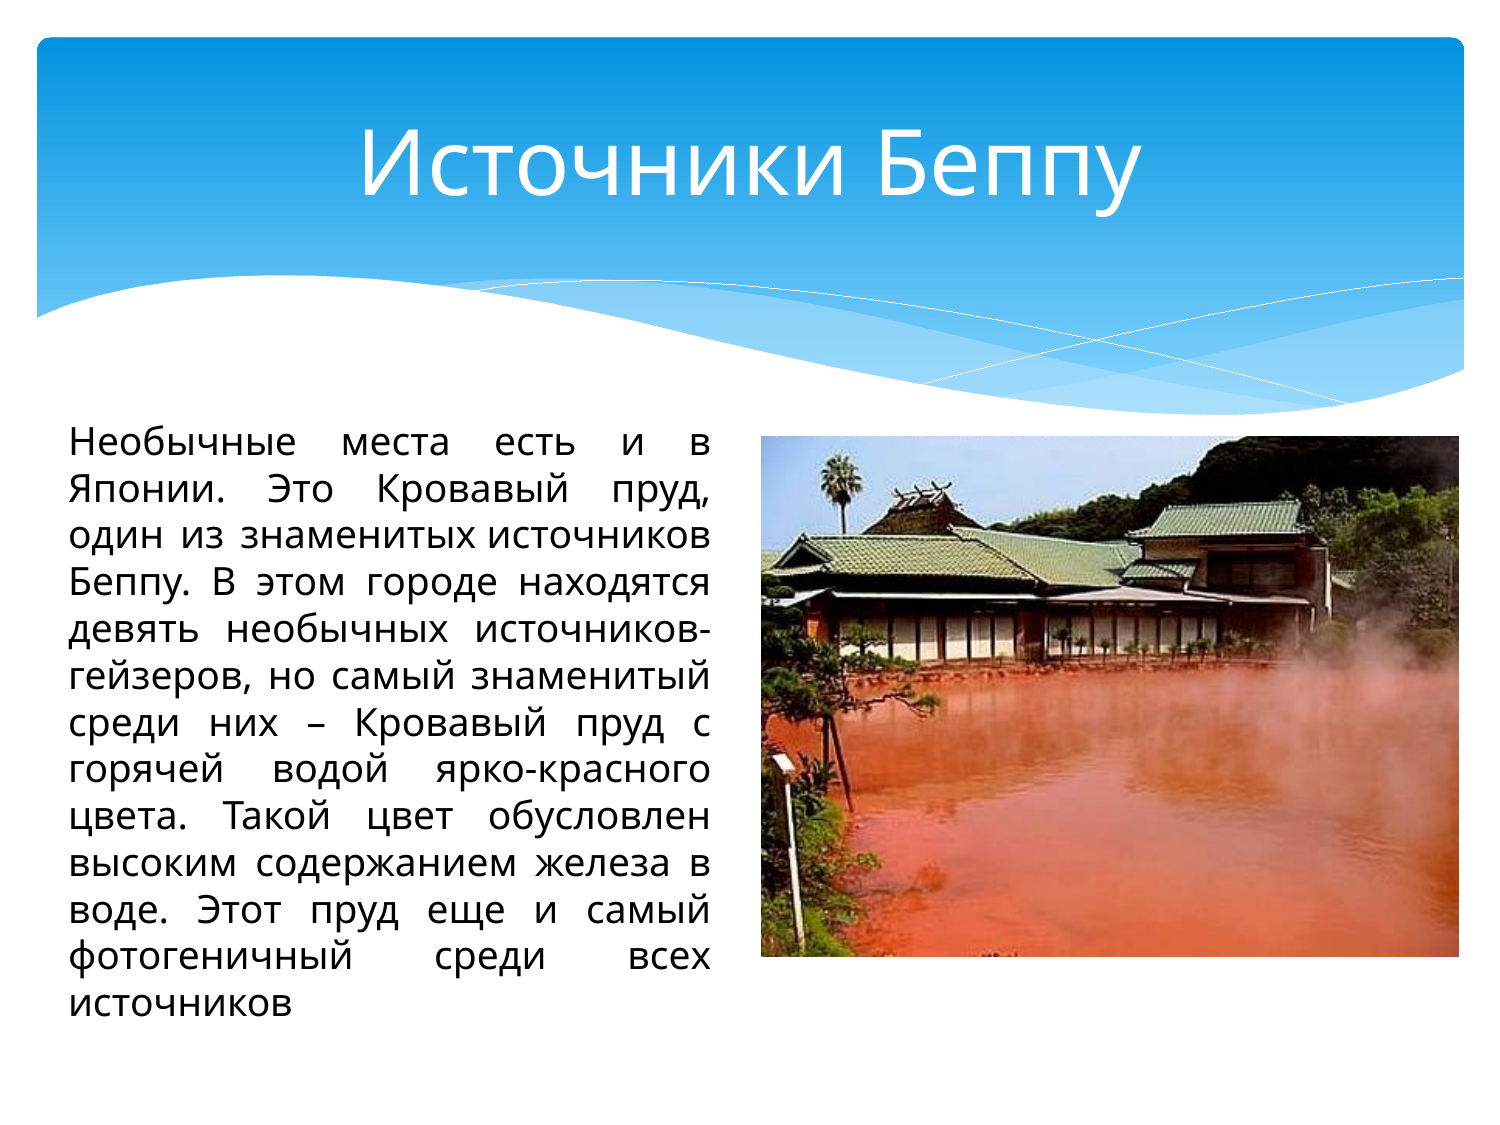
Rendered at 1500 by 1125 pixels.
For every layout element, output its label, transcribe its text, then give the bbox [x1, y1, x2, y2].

title Источники Беппу [75, 55, 1425, 261]
list Необычные места есть и в Японии. Это Кровавый пруд, один из знаменитых источников Беппу. В этом городе находятся девять необычных источников-гейзеров, но самый знаменитый среди них – Кровавый пруд с горячей водой ярко-красного цвета. Такой цвет обусловлен высоким содержанием железа в воде. Этот пруд еще и самый фотогеничный среди всех источников [53, 408, 727, 1047]
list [761, 435, 1459, 957]
